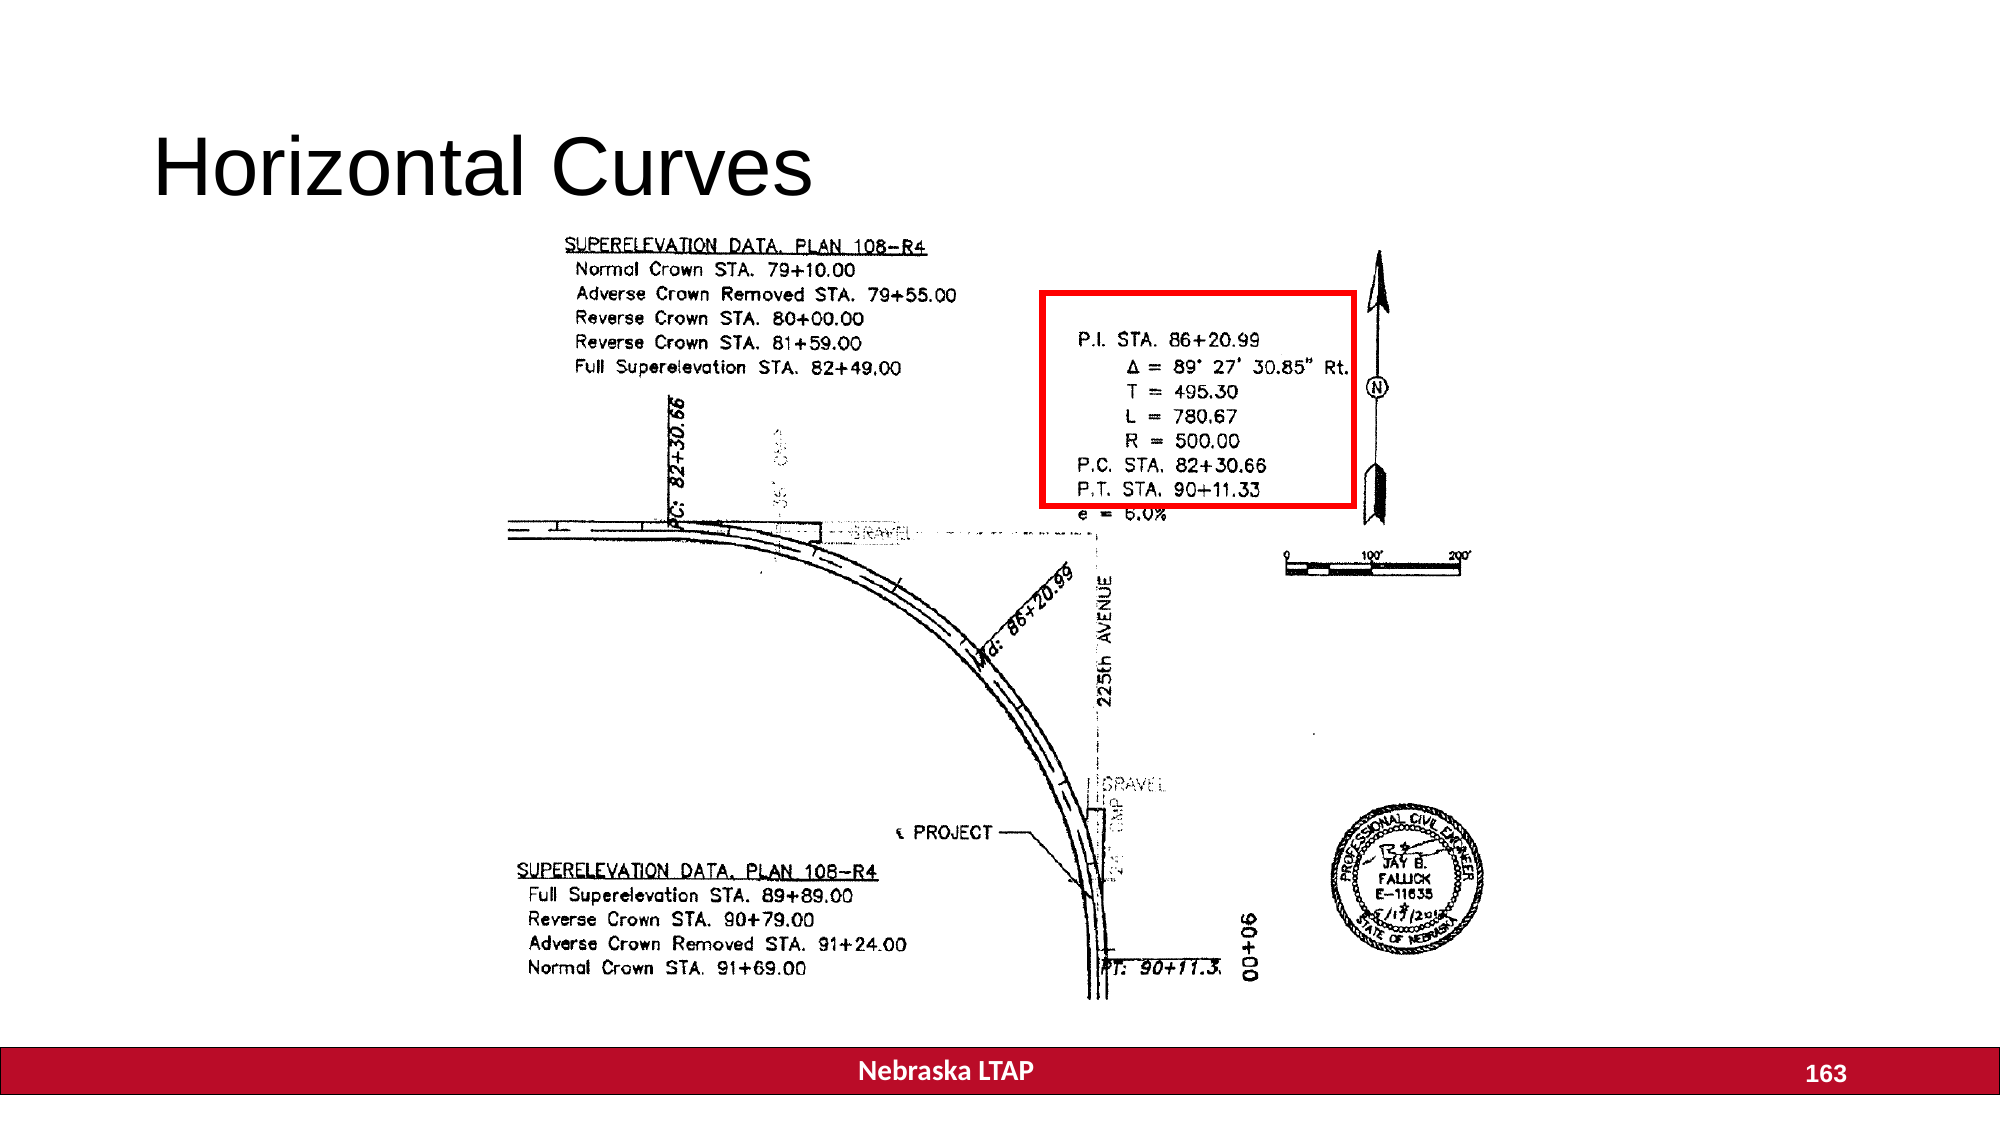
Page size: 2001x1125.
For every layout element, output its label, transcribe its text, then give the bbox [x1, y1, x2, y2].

title Horizontal Curves [137, 59, 1863, 278]
picture [507, 227, 1492, 1005]
slide_number 163 [1412, 1042, 1863, 1103]
